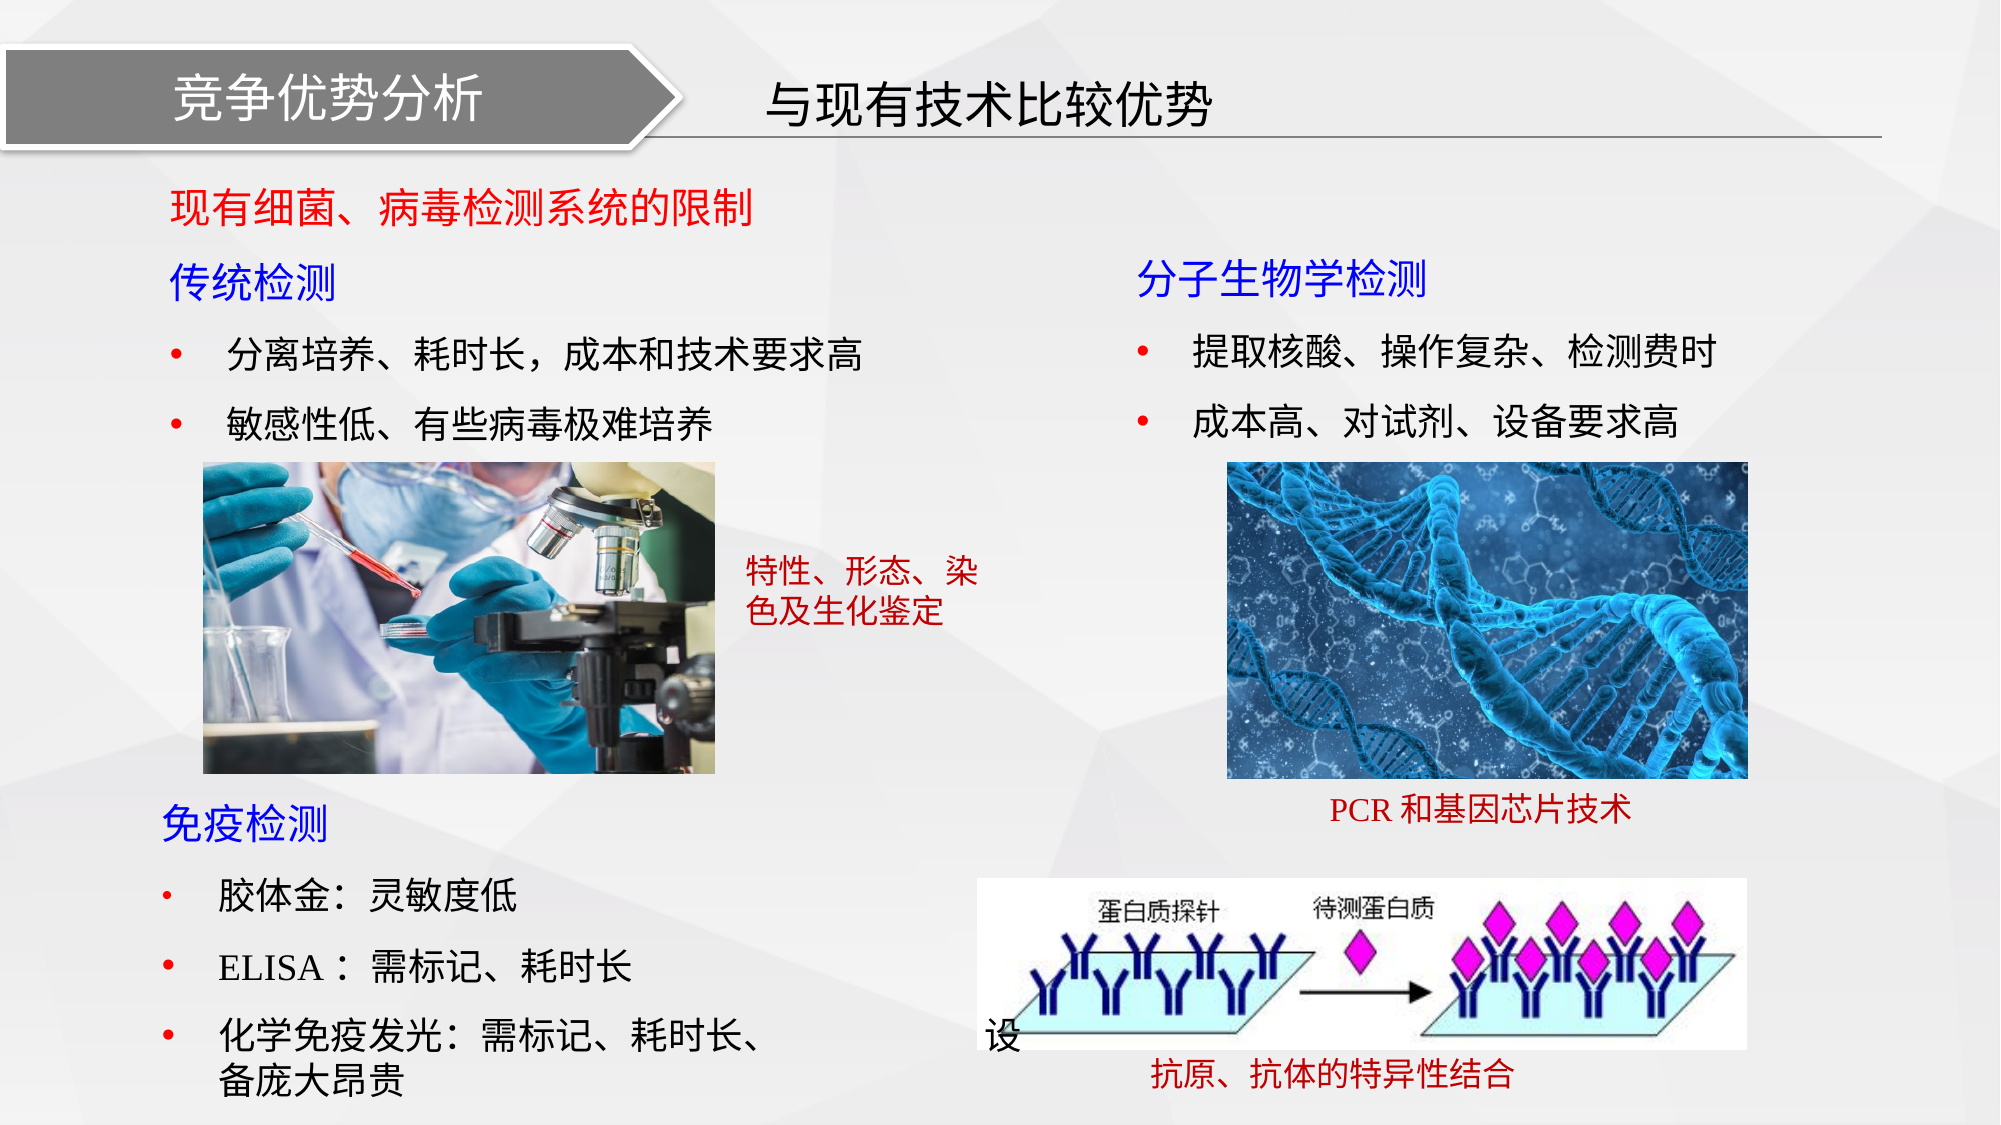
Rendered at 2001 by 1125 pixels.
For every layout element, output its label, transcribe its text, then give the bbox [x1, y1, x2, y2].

text_box 与现有技术比较优势 [749, 50, 1442, 157]
picture [0, 0, 2000, 1125]
text_box 免疫检测 胶体金：灵敏度低 ELISA：需标记、耗时长 化学免疫发光：需标记、耗时长、 设备庞大昂贵 [147, 790, 1058, 1110]
text_box 抗原、抗体的特异性结合 [1135, 1046, 1894, 1101]
text_box PCR和基因芯片技术 [1314, 780, 1771, 836]
text_box 分子生物学检测 提取核酸、操作复杂、检测费时 成本高、对试剂、设备要求高 [1121, 245, 1964, 451]
text_box 竞争优势分析 [0, 43, 683, 151]
text_box 现有细菌、病毒检测系统的限制 传统检测 分离培养、耗时长，成本和技术要求高 敏感性低、有些病毒极难培养 [155, 173, 1121, 454]
text_box 特性、形态、染色及生化鉴定 [730, 543, 1017, 638]
